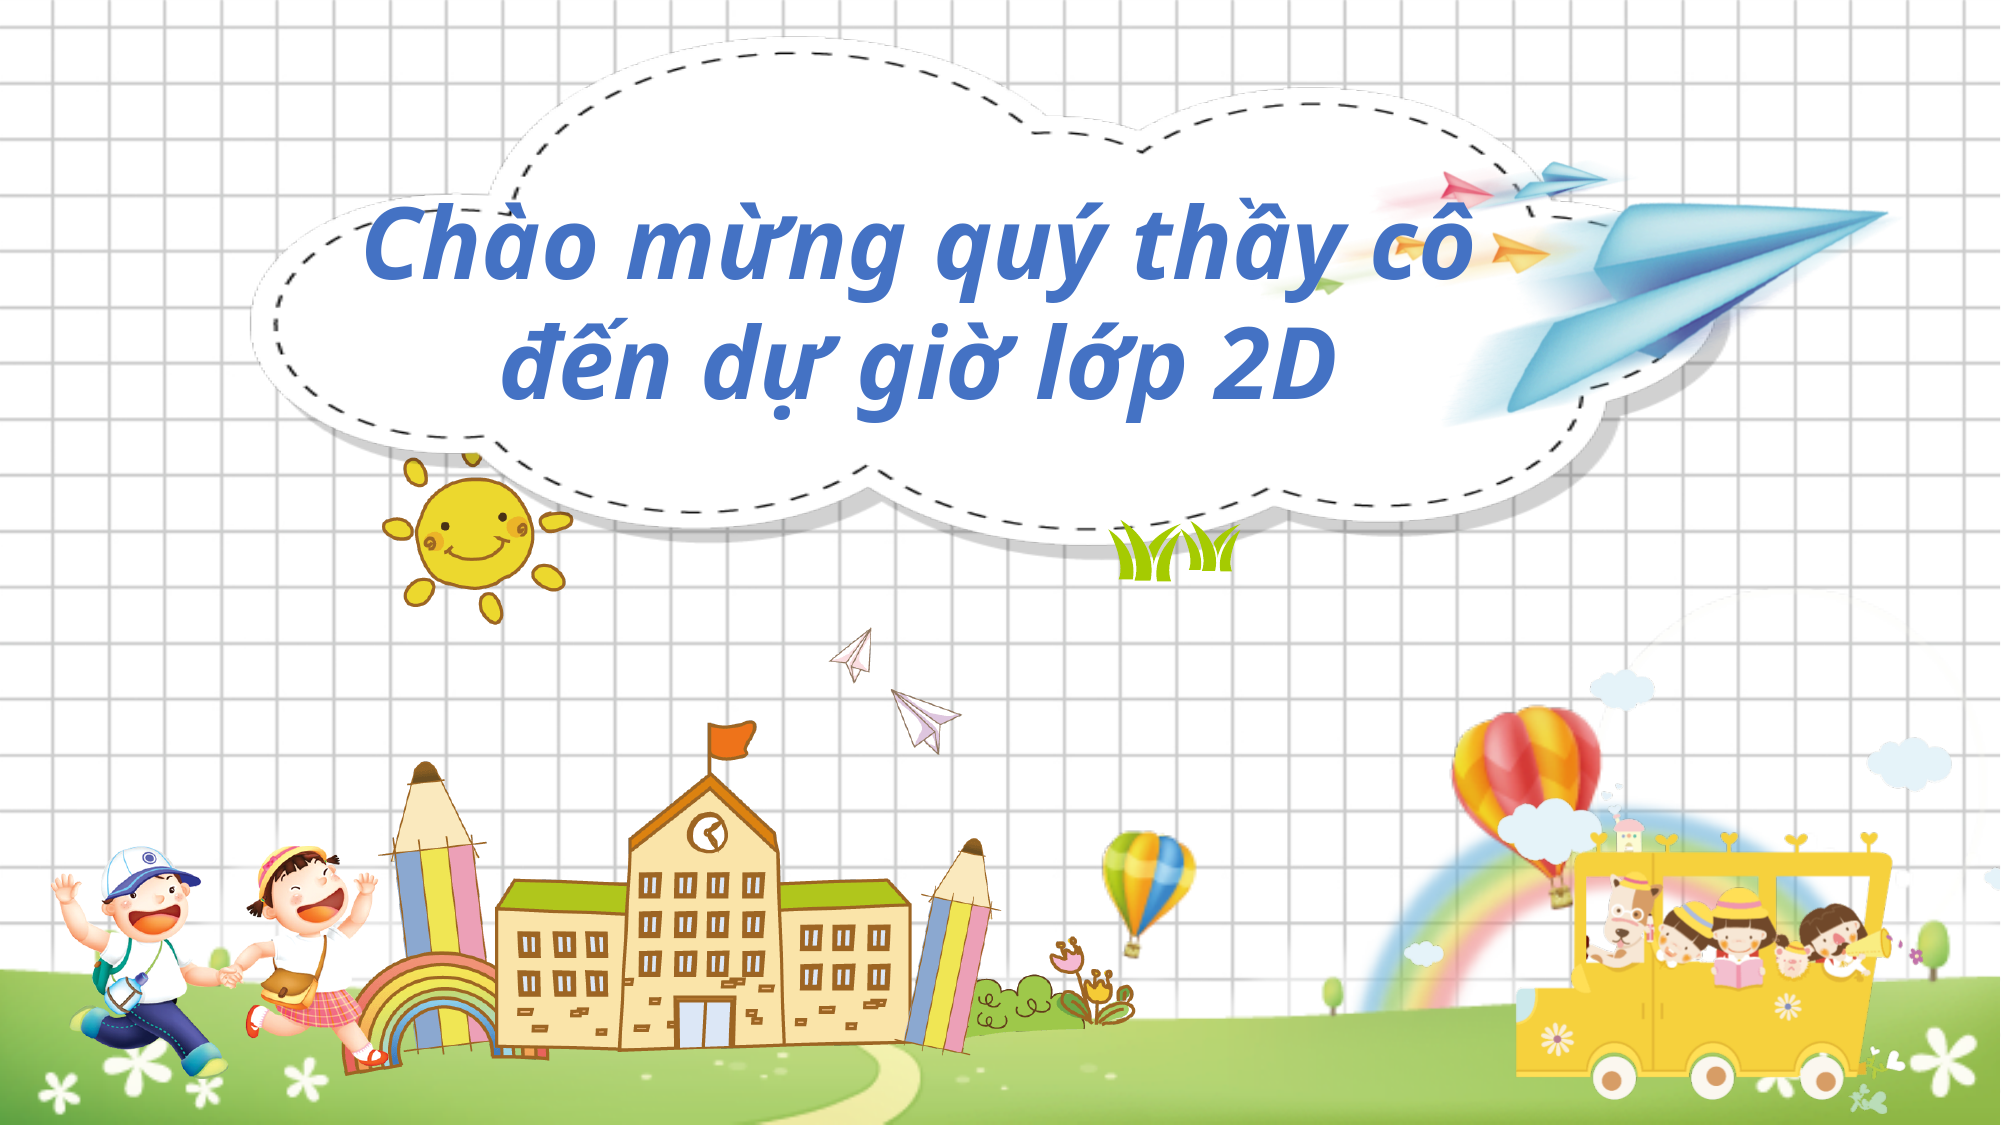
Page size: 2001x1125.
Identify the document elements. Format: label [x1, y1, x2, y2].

text_box [1108, 519, 1241, 582]
picture [0, 0, 2001, 1125]
